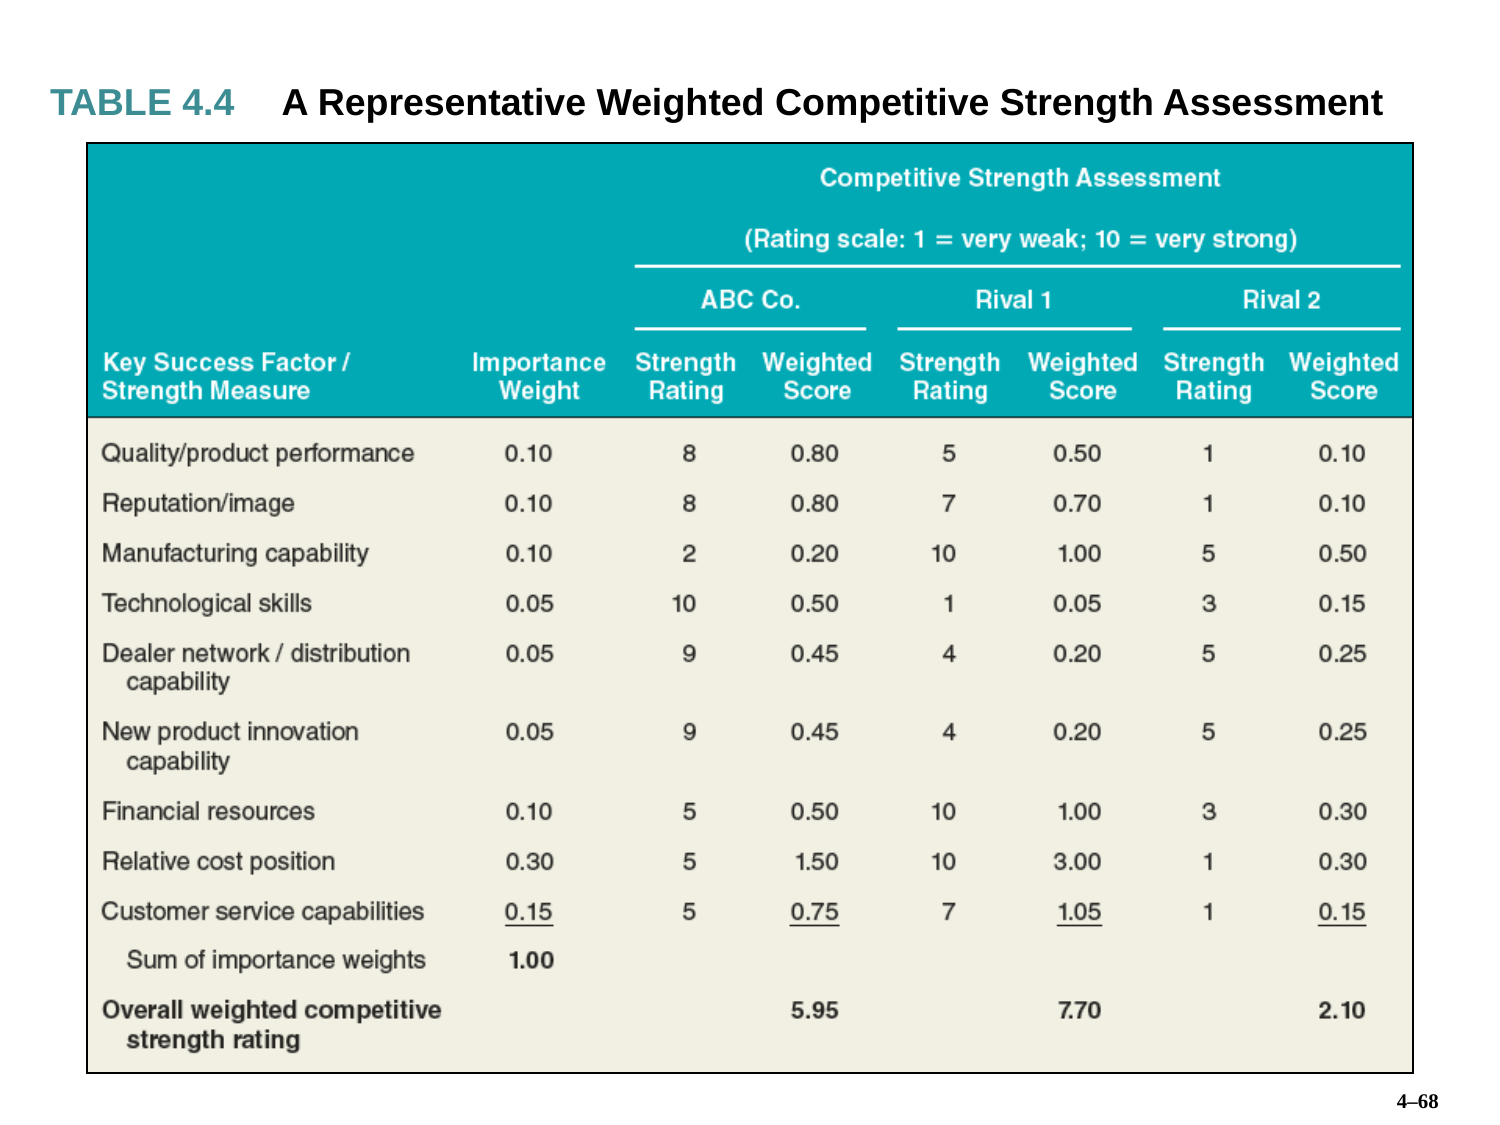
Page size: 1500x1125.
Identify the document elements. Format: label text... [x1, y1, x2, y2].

text_box A Representative Weighted Competitive Strength Assessment [267, 70, 1417, 130]
text_box TABLE 4.4 [50, 70, 267, 131]
text_box 4–68 [1345, 1080, 1491, 1120]
picture [87, 143, 1412, 1072]
